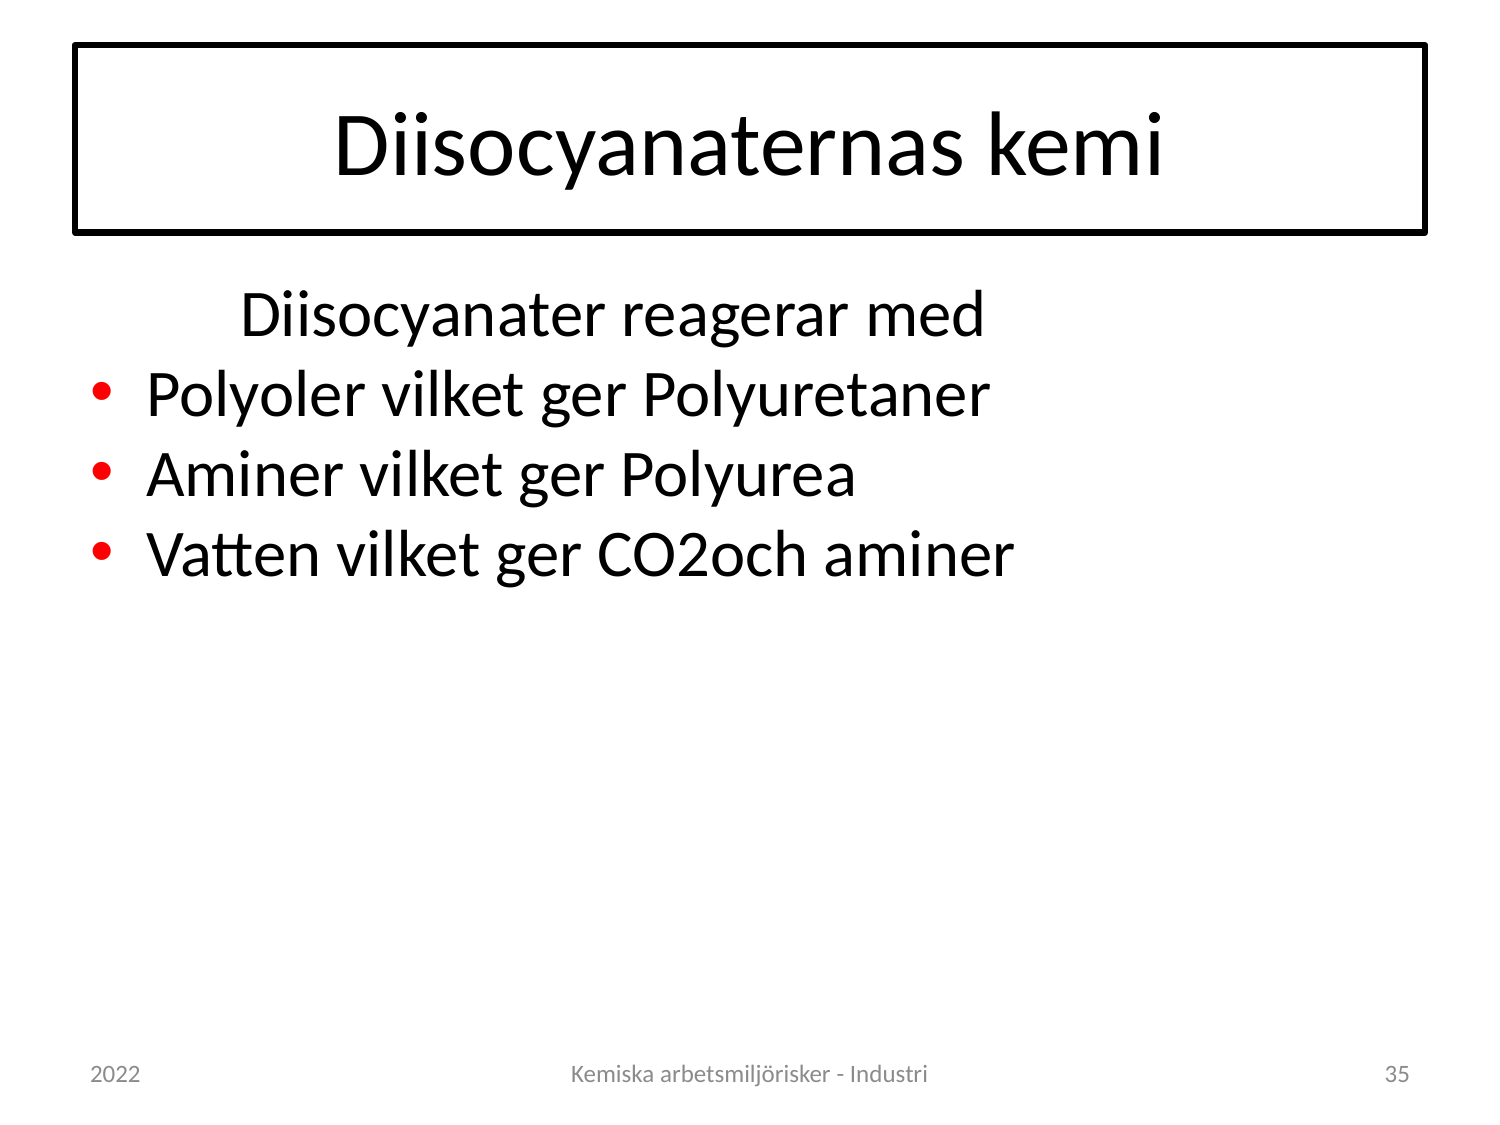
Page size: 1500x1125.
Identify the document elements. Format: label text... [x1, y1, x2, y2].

list Diisocyanater reagerar med Polyoler vilket ger Polyuretaner Aminer vilket ger Polyurea Vatten vilket ger CO2och aminer [75, 262, 1425, 1005]
footer Kemiska arbetsmiljörisker - Industri [512, 1042, 988, 1103]
slide_number 2022 [75, 1042, 425, 1103]
slide_number 35 [1074, 1042, 1425, 1103]
title Diisocyanaternas kemi [75, 45, 1425, 233]
